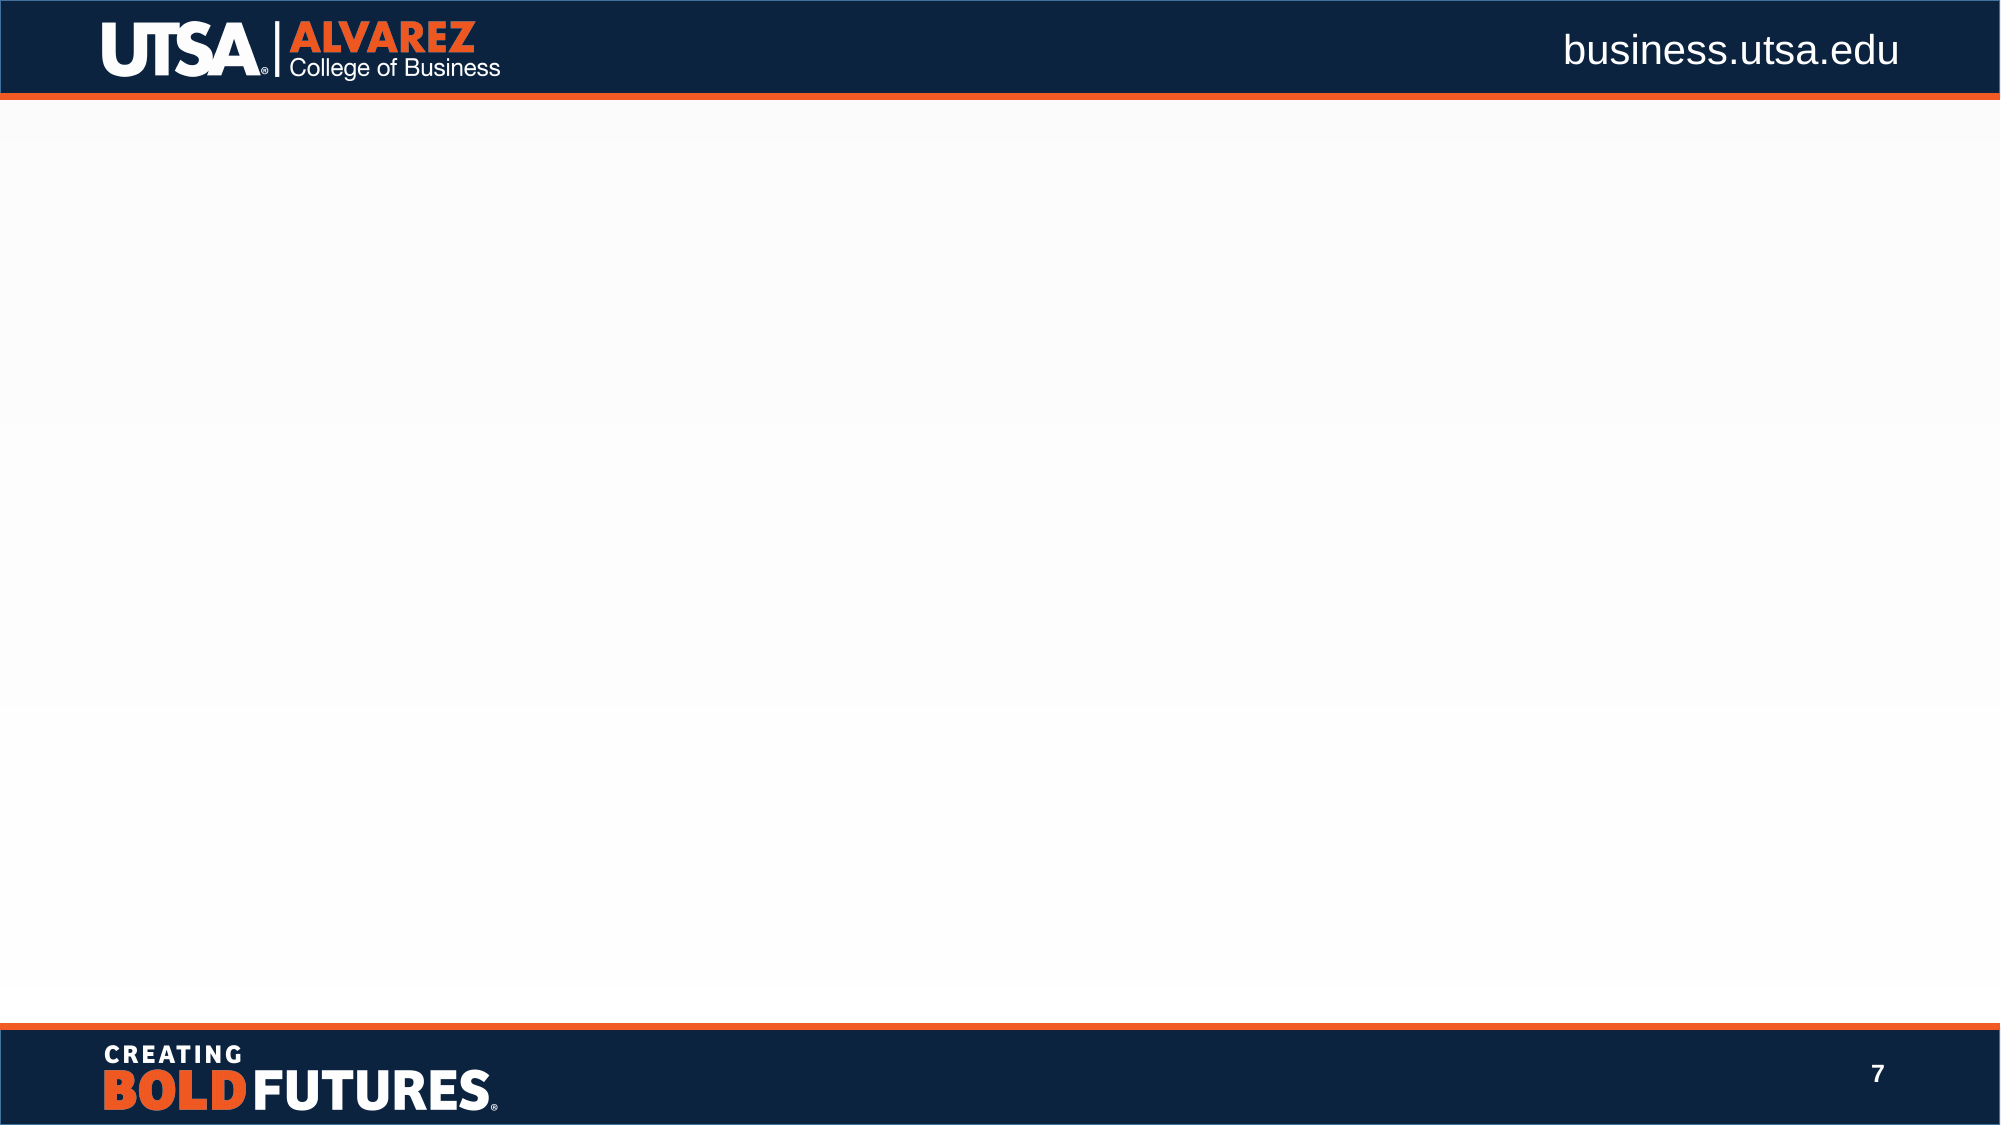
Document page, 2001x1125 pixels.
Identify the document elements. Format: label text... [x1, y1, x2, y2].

picture [92, 1037, 500, 1125]
picture [102, 21, 500, 81]
slide_number 7 [1449, 1042, 1900, 1103]
